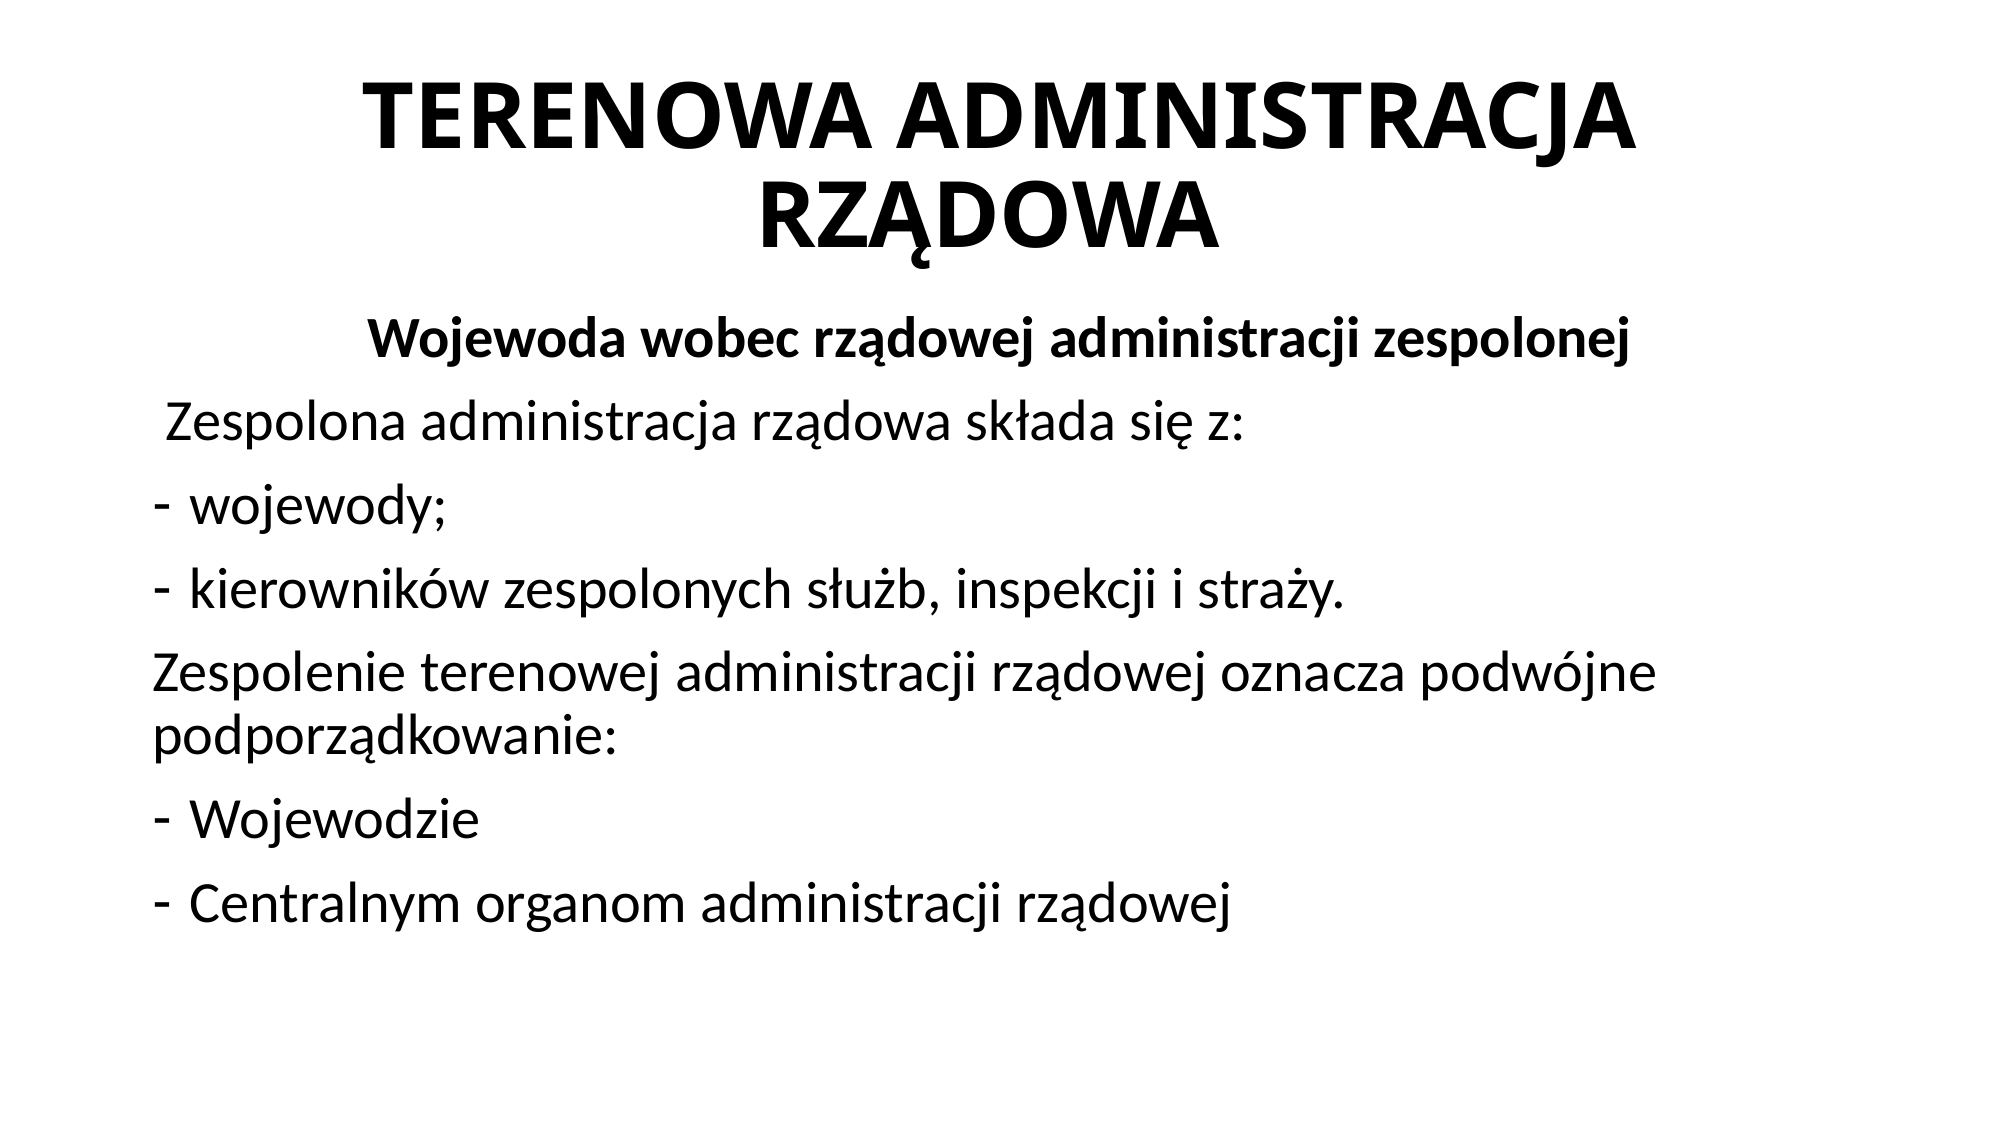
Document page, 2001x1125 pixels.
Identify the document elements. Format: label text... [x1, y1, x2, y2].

title TERENOWA ADMINISTRACJA RZĄDOWA [137, 59, 1863, 278]
list Wojewoda wobec rządowej administracji zespolonej Zespolona administracja rządowa składa się z: wojewody; kierowników zespolonych służb, inspekcji i straży. Zespolenie terenowej administracji rządowej oznacza podwójne podporządkowanie: Wojewodzie Centralnym organom administracji rządowej [137, 299, 1863, 1014]
